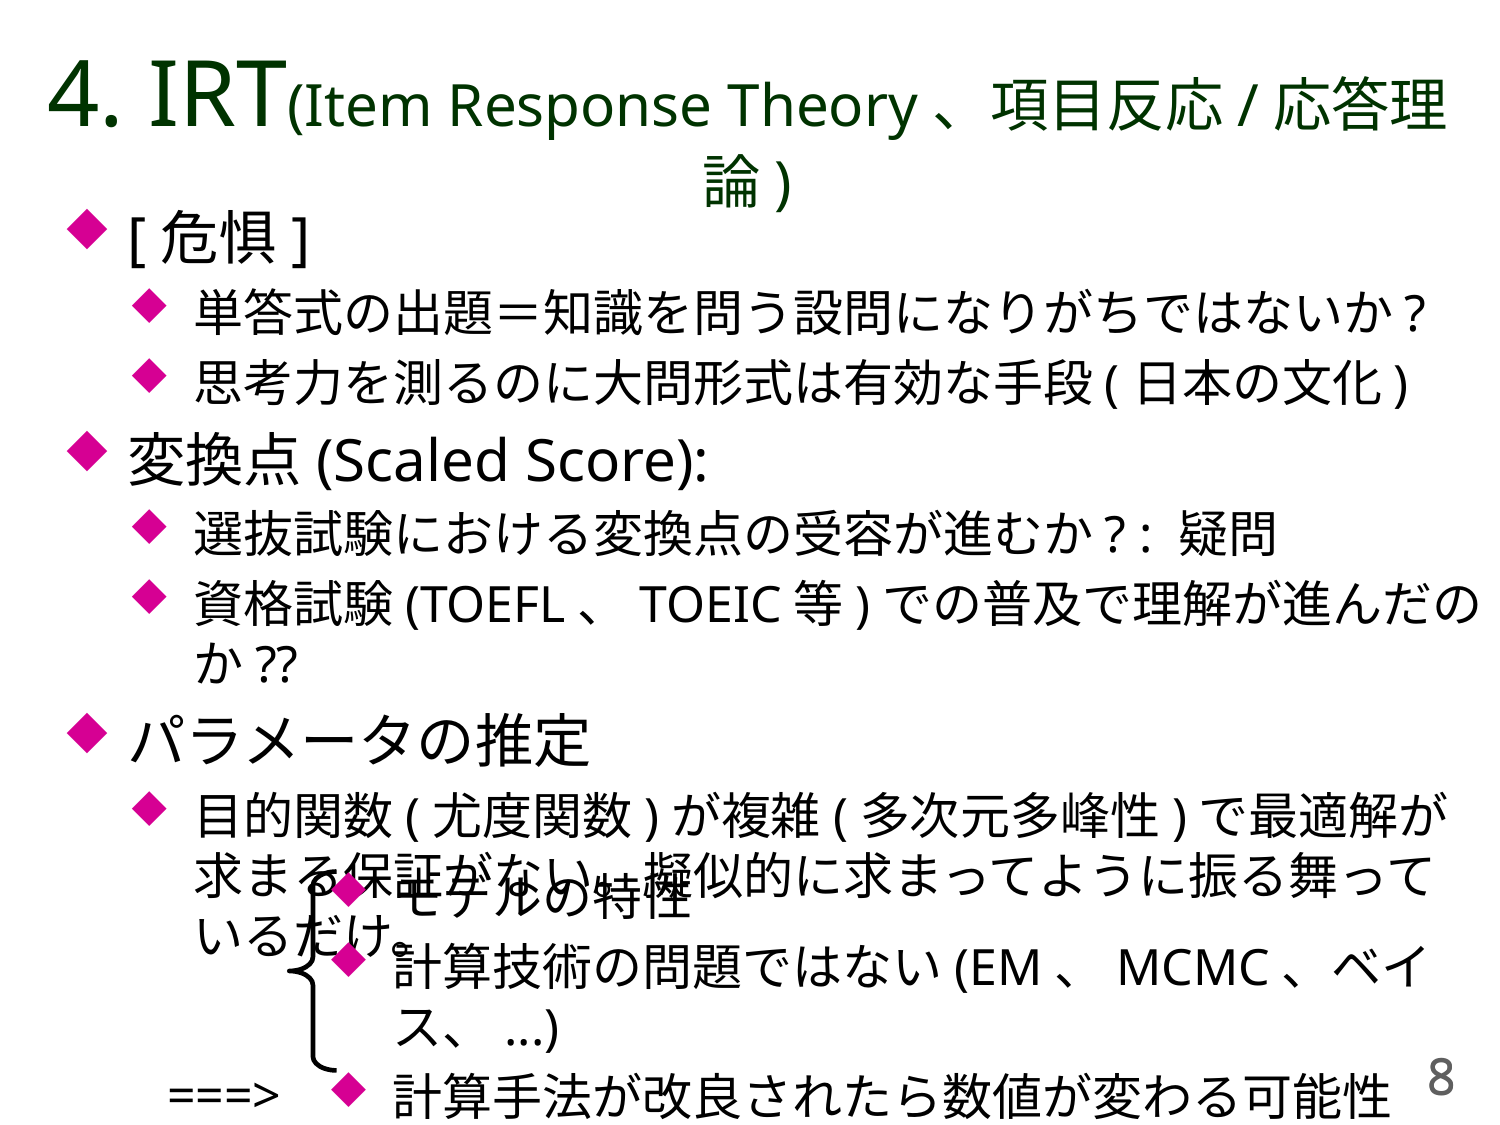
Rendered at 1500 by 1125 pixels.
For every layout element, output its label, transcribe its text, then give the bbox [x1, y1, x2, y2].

text_box モデルの特性 計算技術の問題ではない(EM、MCMC、ベイス、...) 計算手法が改良されたら数値が変わる可能性 [289, 857, 1460, 1094]
list [危惧] 単答式の出題＝知識を問う設問になりがちではないか? 思考力を測るのに大問形式は有効な手段(日本の文化) 変換点(Scaled Score): 選抜試験における変換点の受容が進むか? : 疑問 資格試験(TOEFL、TOEIC等)での普及で理解が進んだのか?? パラメータの推定 目的関数(尤度関数)が複雑(多次元多峰性)で最適解が求まる保証がない。擬似的に求まってように振る舞っているだけ。 ===> [24, 193, 1500, 1125]
text_box [289, 871, 337, 1071]
text_box 8 [1158, 1037, 1471, 1113]
title 4. IRT(Item Response Theory、項目反応/応答理論) [24, 31, 1471, 193]
